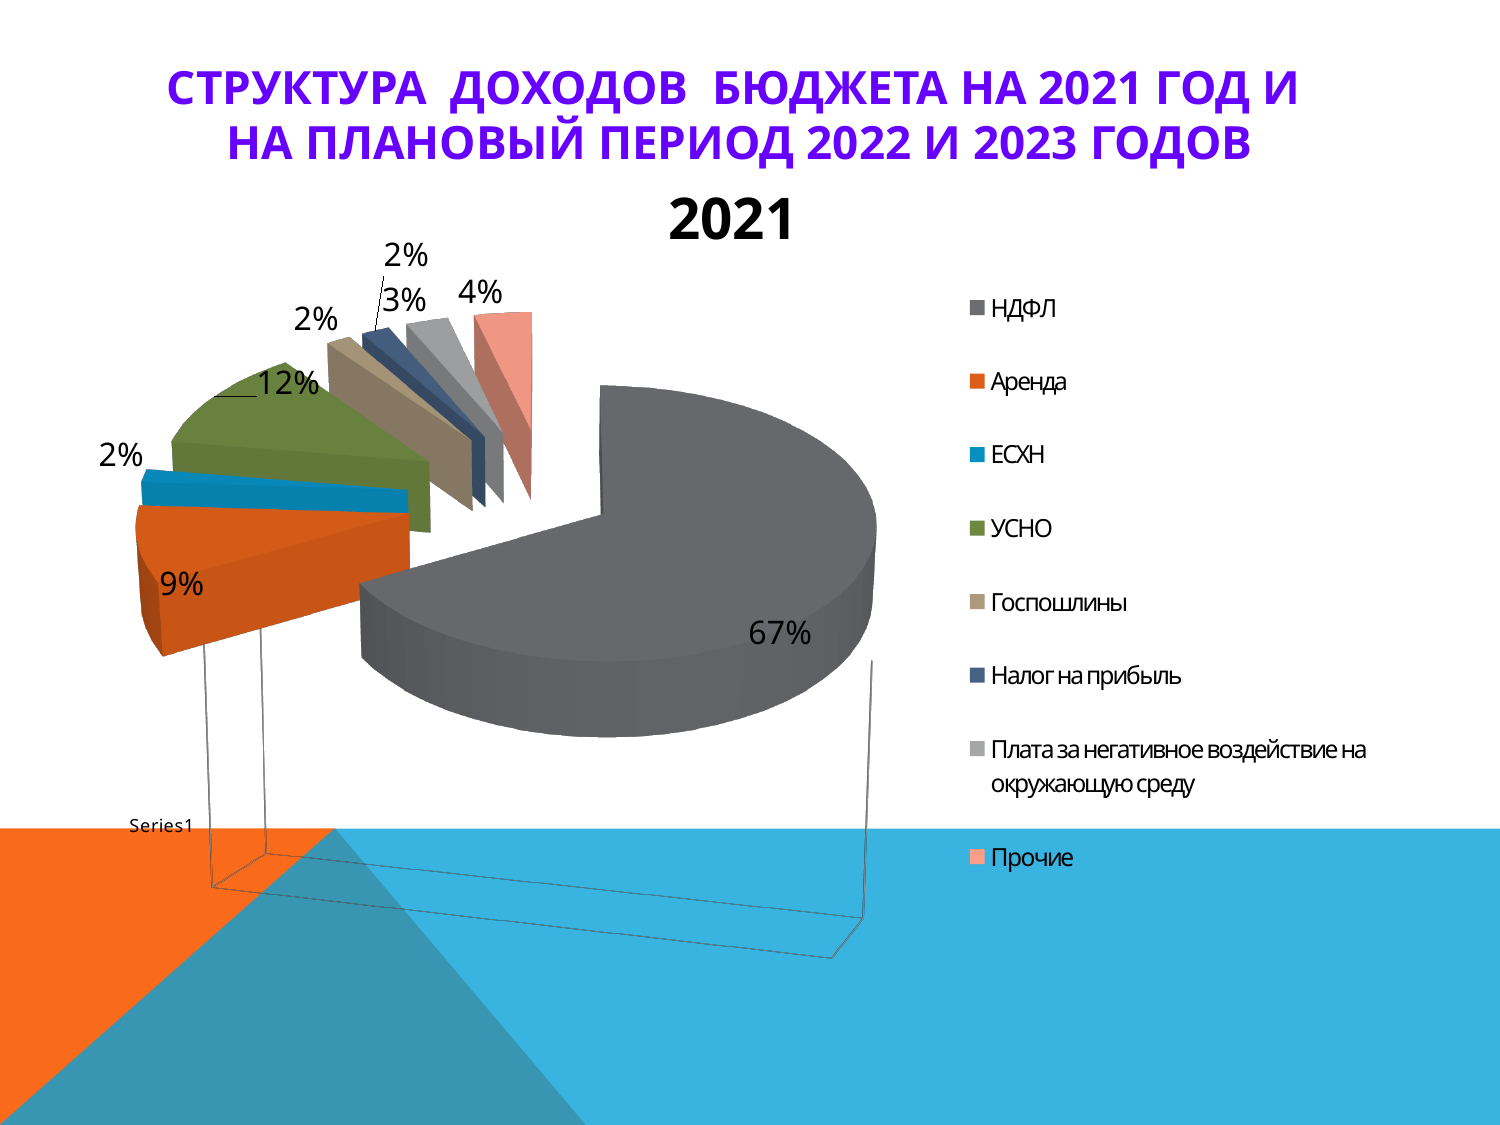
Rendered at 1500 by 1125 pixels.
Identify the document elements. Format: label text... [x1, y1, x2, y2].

chart [41, 125, 1436, 1125]
title Структура доходов бюджета на 2021 год и на плановый период 2022 и 2023 годов [64, 42, 1415, 123]
